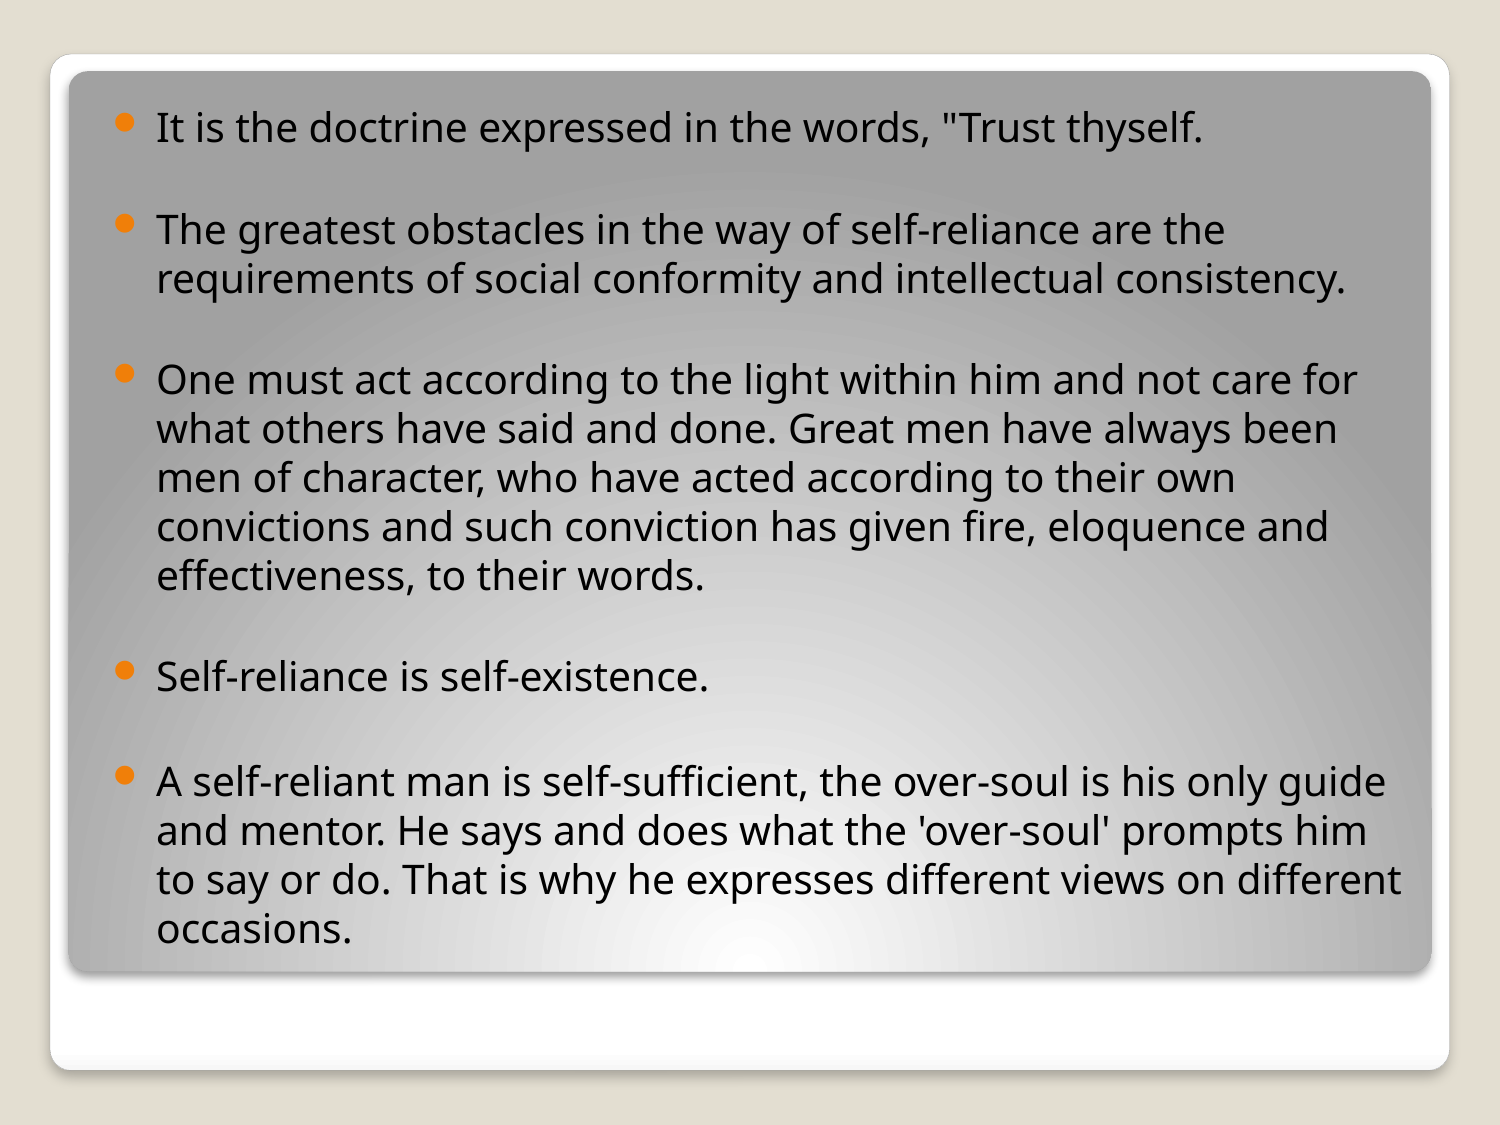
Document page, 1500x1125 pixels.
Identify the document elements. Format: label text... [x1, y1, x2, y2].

list It is the doctrine expressed in the words, "Trust thyself. The greatest obstacles in the way of self-reliance are the requirements of social conformity and intellectual consistency. One must act according to the light within him and not care for what others have said and done. Great men have always been men of character, who have acted according to their own convictions and such conviction has given fire, eloquence and effectiveness, to their words. Self-reliance is self-existence. A self-reliant man is self-sufficient, the over-soul is his only guide and mentor. He says and does what the 'over-soul' prompts him to say or do. That is why he expresses different views on different occasions. [82, 86, 1425, 973]
